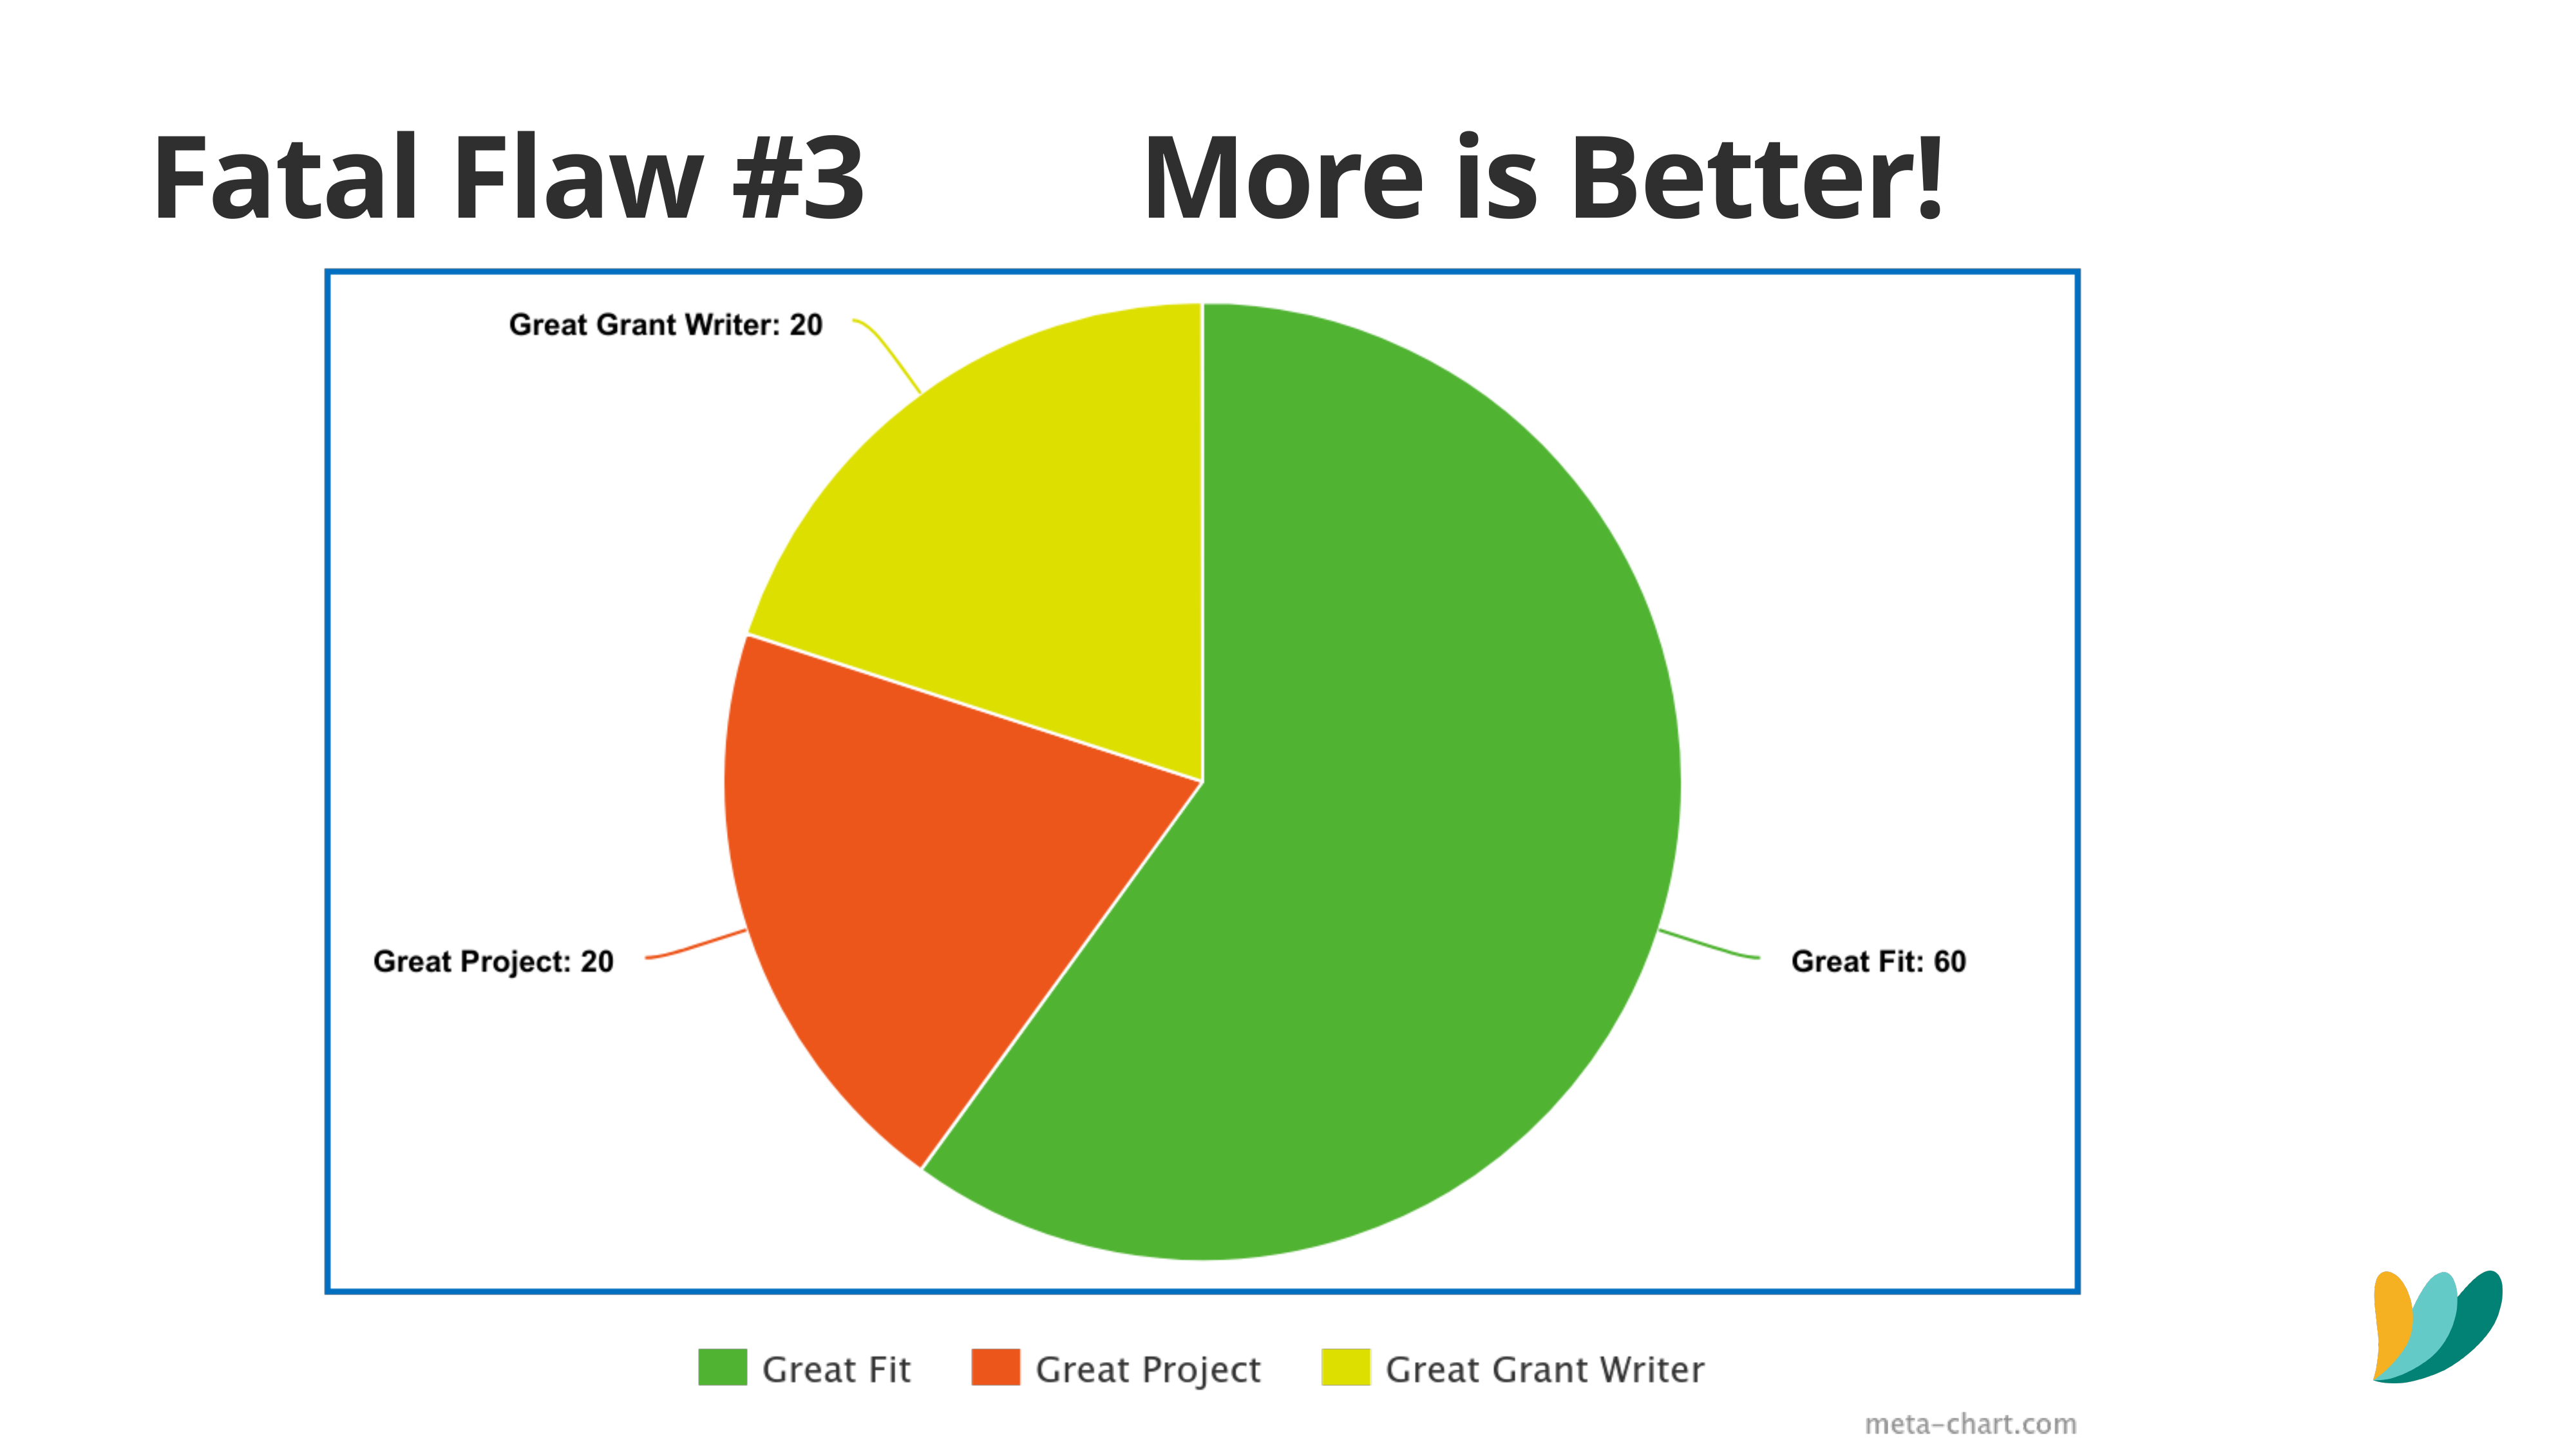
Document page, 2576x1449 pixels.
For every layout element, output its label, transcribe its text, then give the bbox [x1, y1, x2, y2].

picture [2373, 1271, 2503, 1383]
picture [313, 266, 2088, 1449]
title Fatal Flaw #3 More is Better! [128, 64, 2448, 307]
